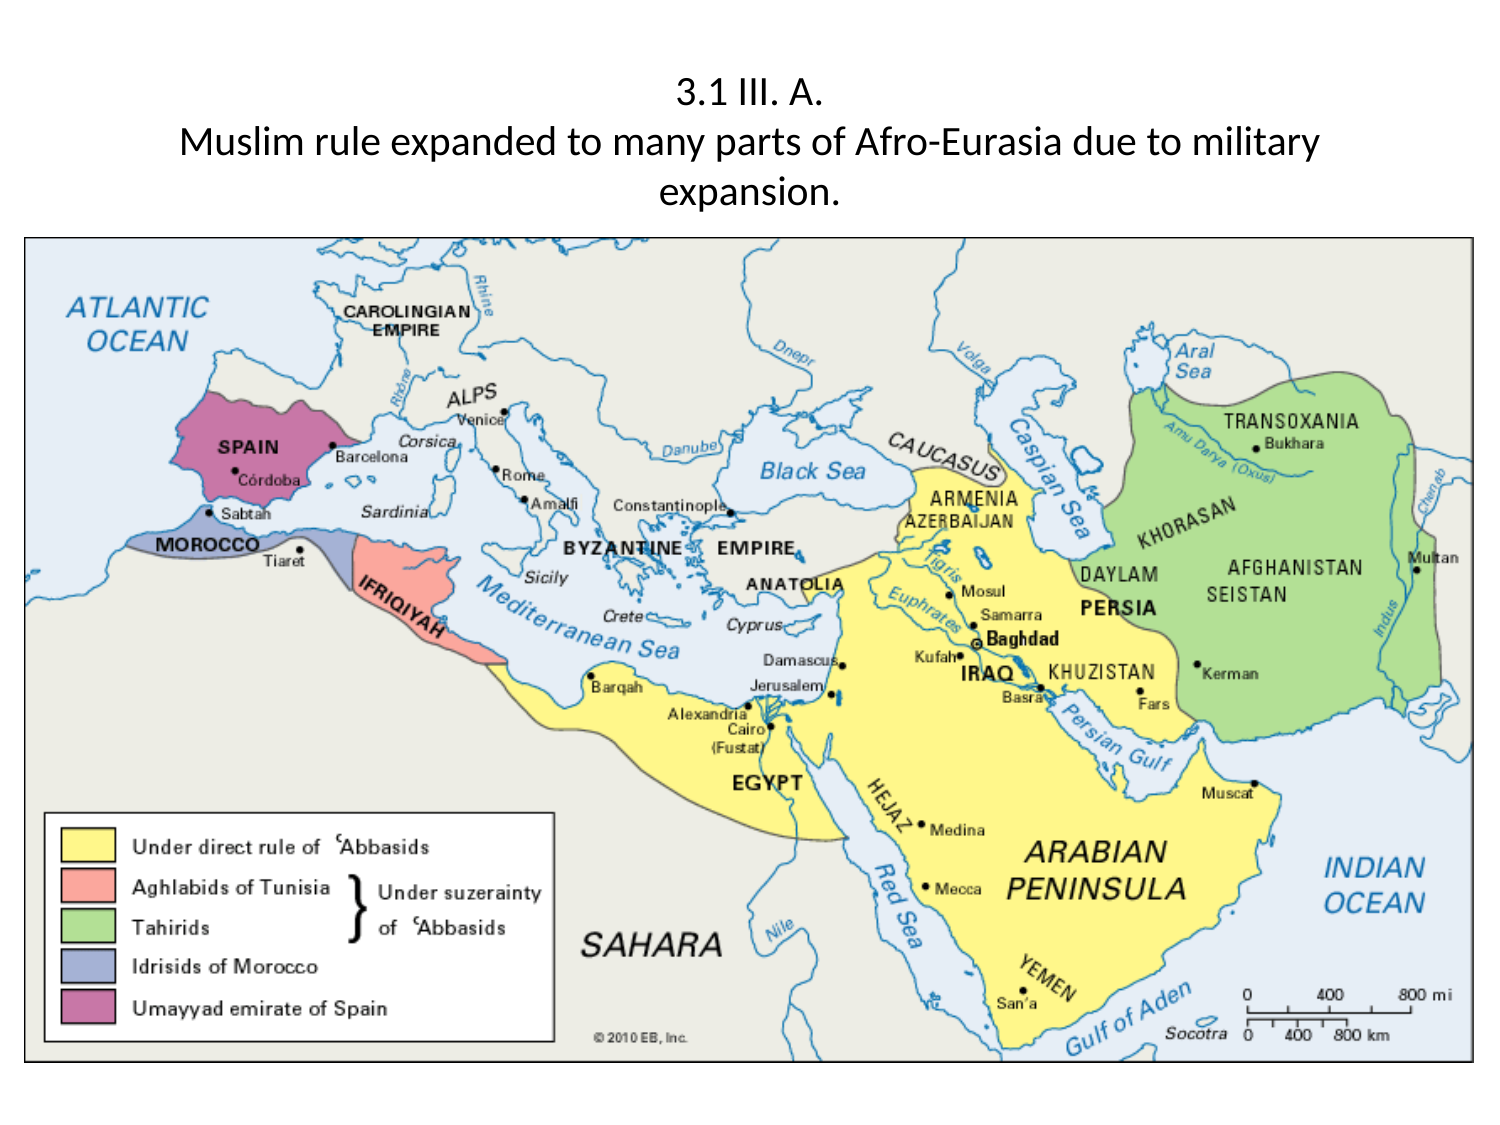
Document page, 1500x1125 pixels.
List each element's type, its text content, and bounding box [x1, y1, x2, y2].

picture [24, 237, 1474, 1063]
title 3.1 III. A. Muslim rule expanded to many parts of Afro-Eurasia due to military expansion. [75, 45, 1425, 233]
